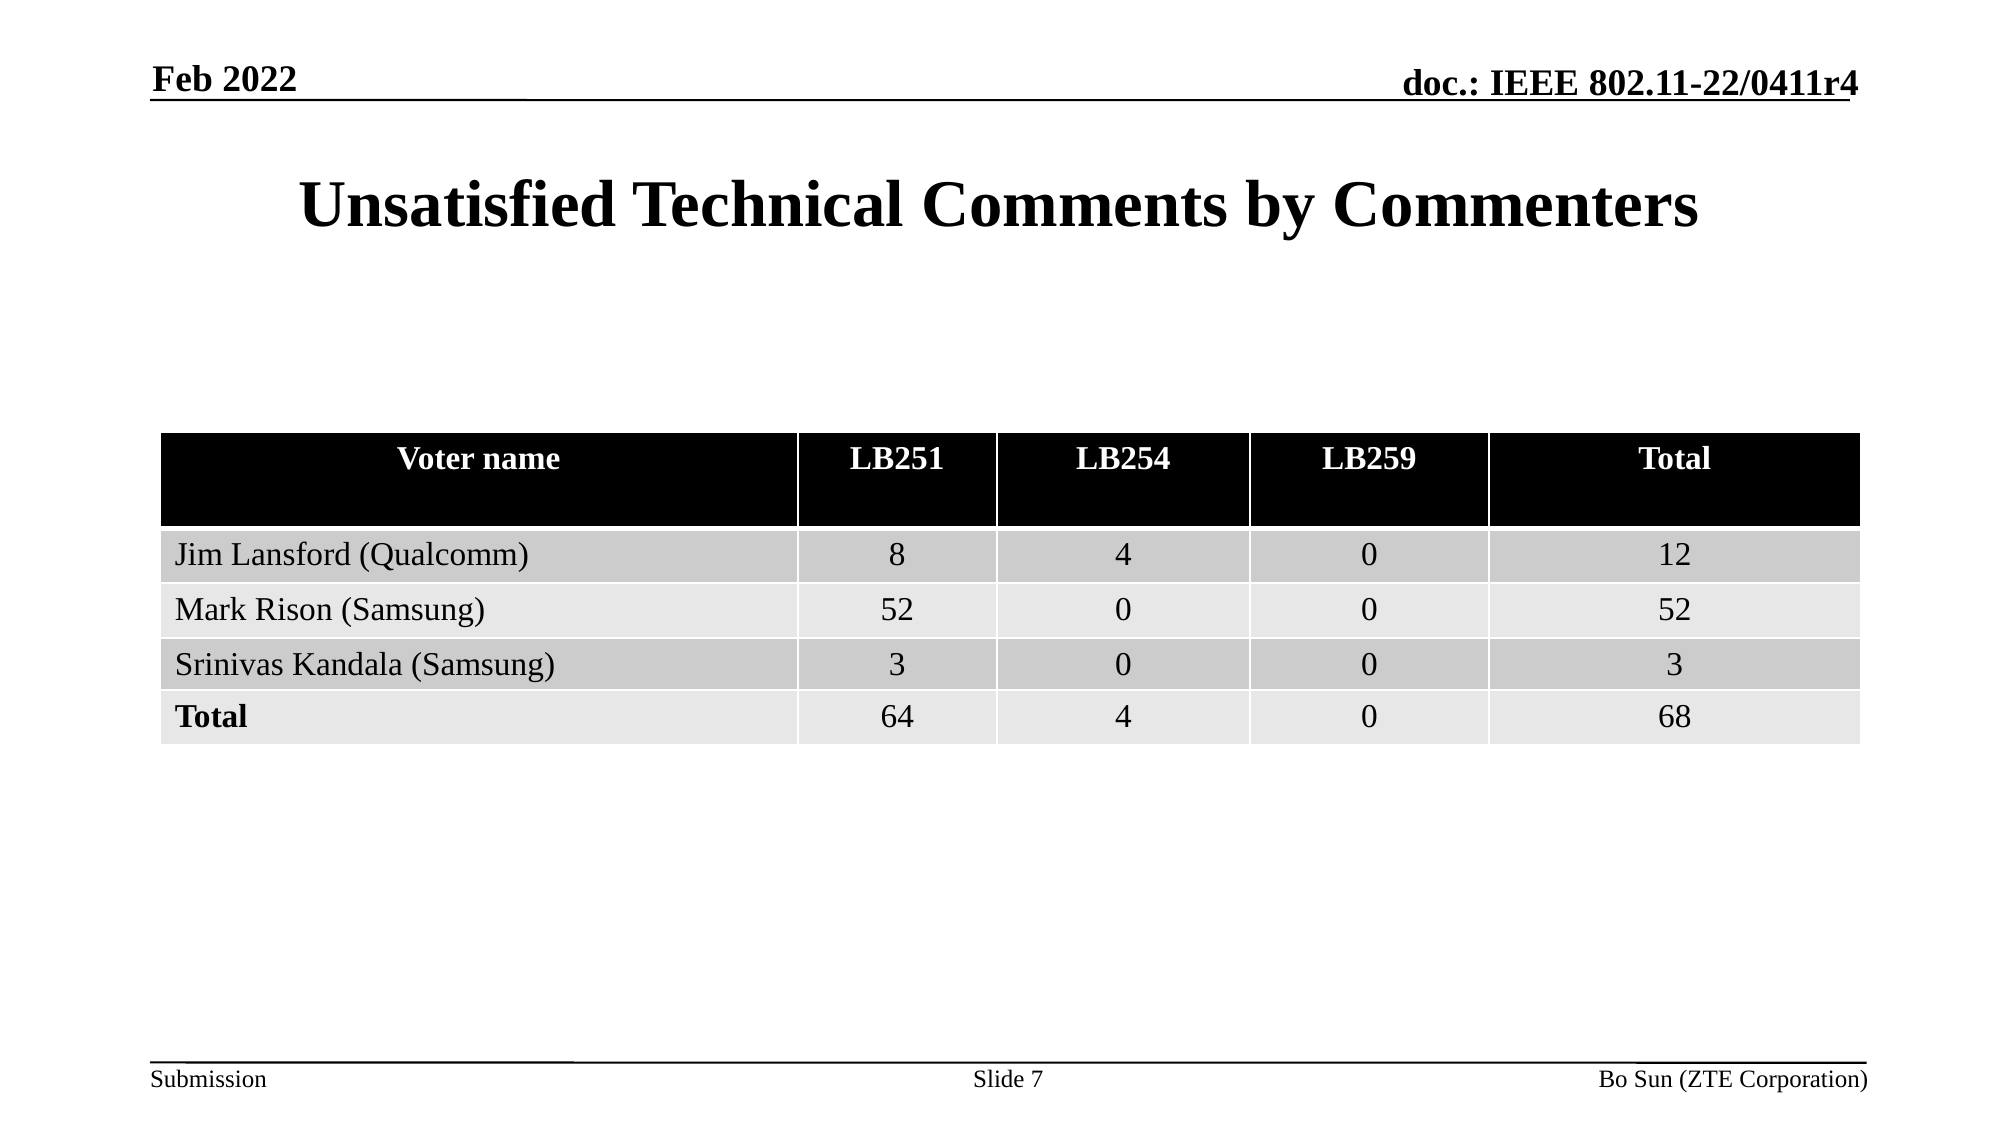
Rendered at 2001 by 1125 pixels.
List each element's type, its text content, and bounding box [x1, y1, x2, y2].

table_cell 0 [1251, 639, 1488, 689]
slide_number Slide 7 [950, 1061, 1067, 1123]
table_cell 4 [998, 691, 1249, 744]
title Unsatisfied Technical Comments by Commenters [149, 112, 1850, 288]
table_header LB254 [998, 433, 1249, 526]
table_header LB259 [1251, 433, 1488, 526]
table_cell 8 [799, 531, 996, 582]
table_cell 0 [1251, 531, 1488, 582]
table_cell 0 [998, 584, 1249, 637]
table_cell Jim Lansford (Qualcomm) [161, 531, 797, 582]
table_cell 68 [1490, 691, 1860, 744]
table_cell Srinivas Kandala (Samsung) [161, 639, 797, 689]
table_header LB251 [799, 433, 996, 526]
table_cell 0 [1251, 691, 1488, 744]
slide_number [152, 54, 563, 100]
table_cell 3 [799, 639, 996, 689]
table_cell 4 [998, 531, 1249, 582]
table_cell 0 [1251, 584, 1488, 637]
table_cell 0 [998, 639, 1249, 689]
table_header Voter name [161, 433, 797, 526]
footer Bo Sun (ZTE Corporation) [1171, 1061, 1869, 1093]
table_cell 64 [799, 691, 996, 744]
table_cell 52 [1490, 584, 1860, 637]
table_header Total [1490, 433, 1860, 526]
table_cell 12 [1490, 531, 1860, 582]
table_cell Mark Rison (Samsung) [161, 584, 797, 637]
table_cell 3 [1490, 639, 1860, 689]
table_cell Total [161, 691, 797, 744]
table_cell 52 [799, 584, 996, 637]
